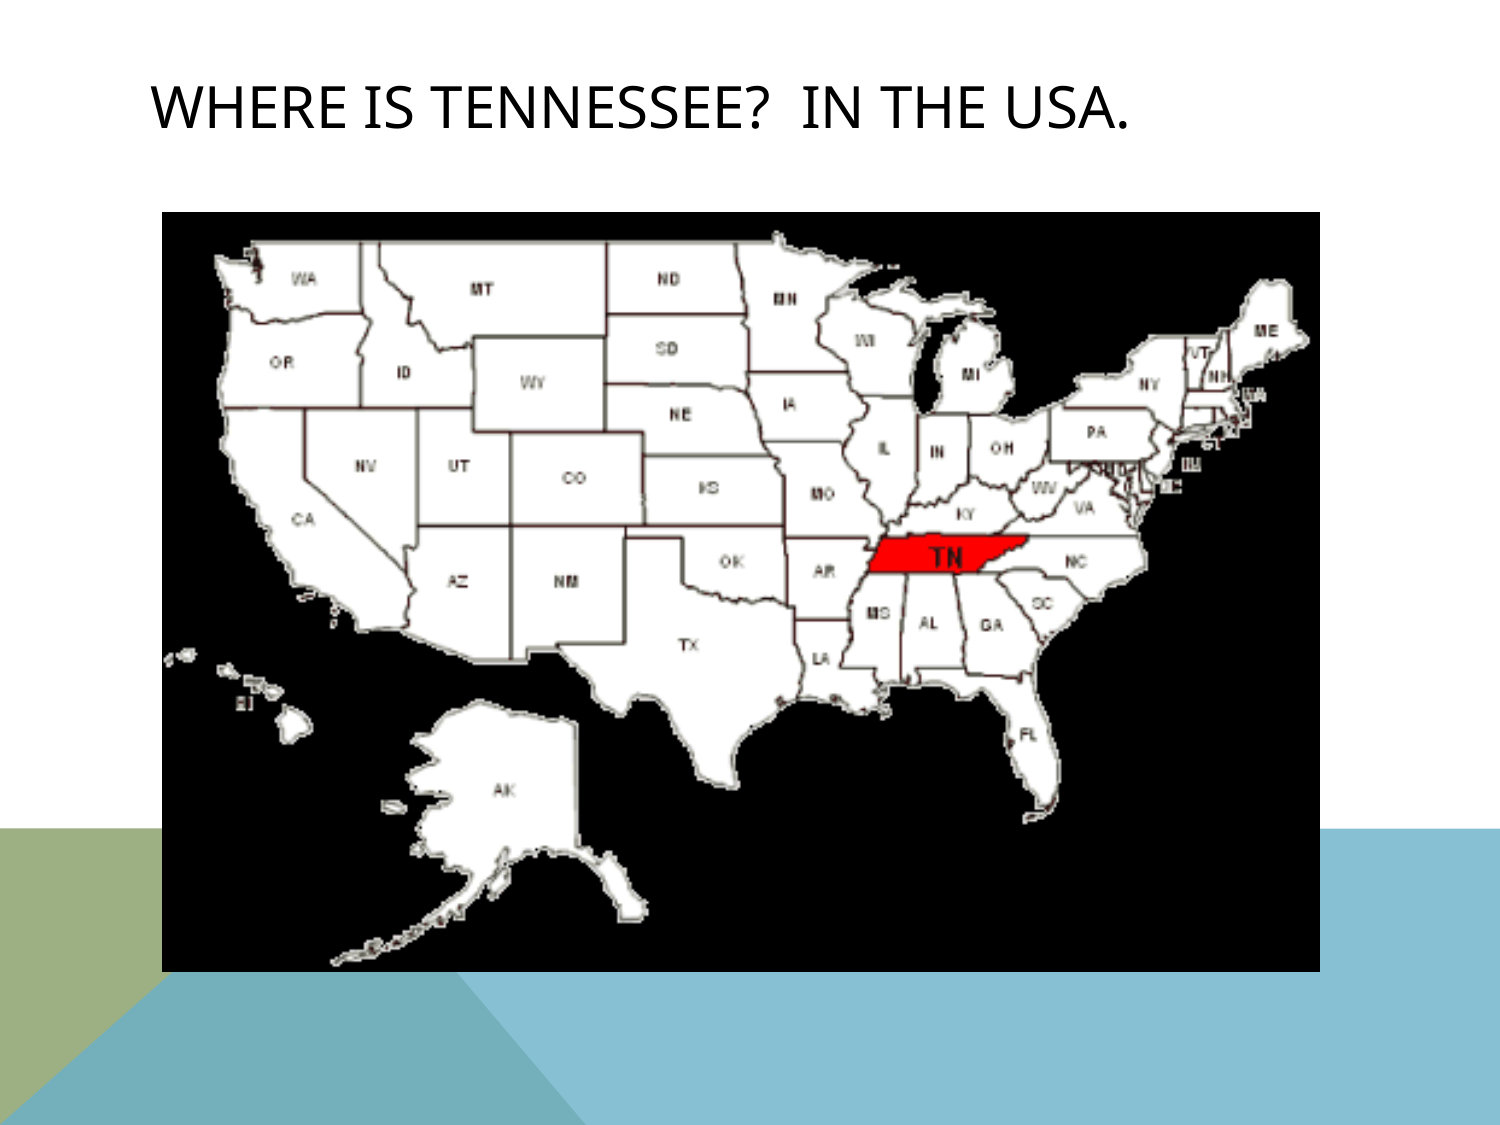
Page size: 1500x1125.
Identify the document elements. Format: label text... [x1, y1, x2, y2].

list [162, 212, 1321, 973]
title Where is Tennessee? In the USA. [135, 60, 1369, 150]
